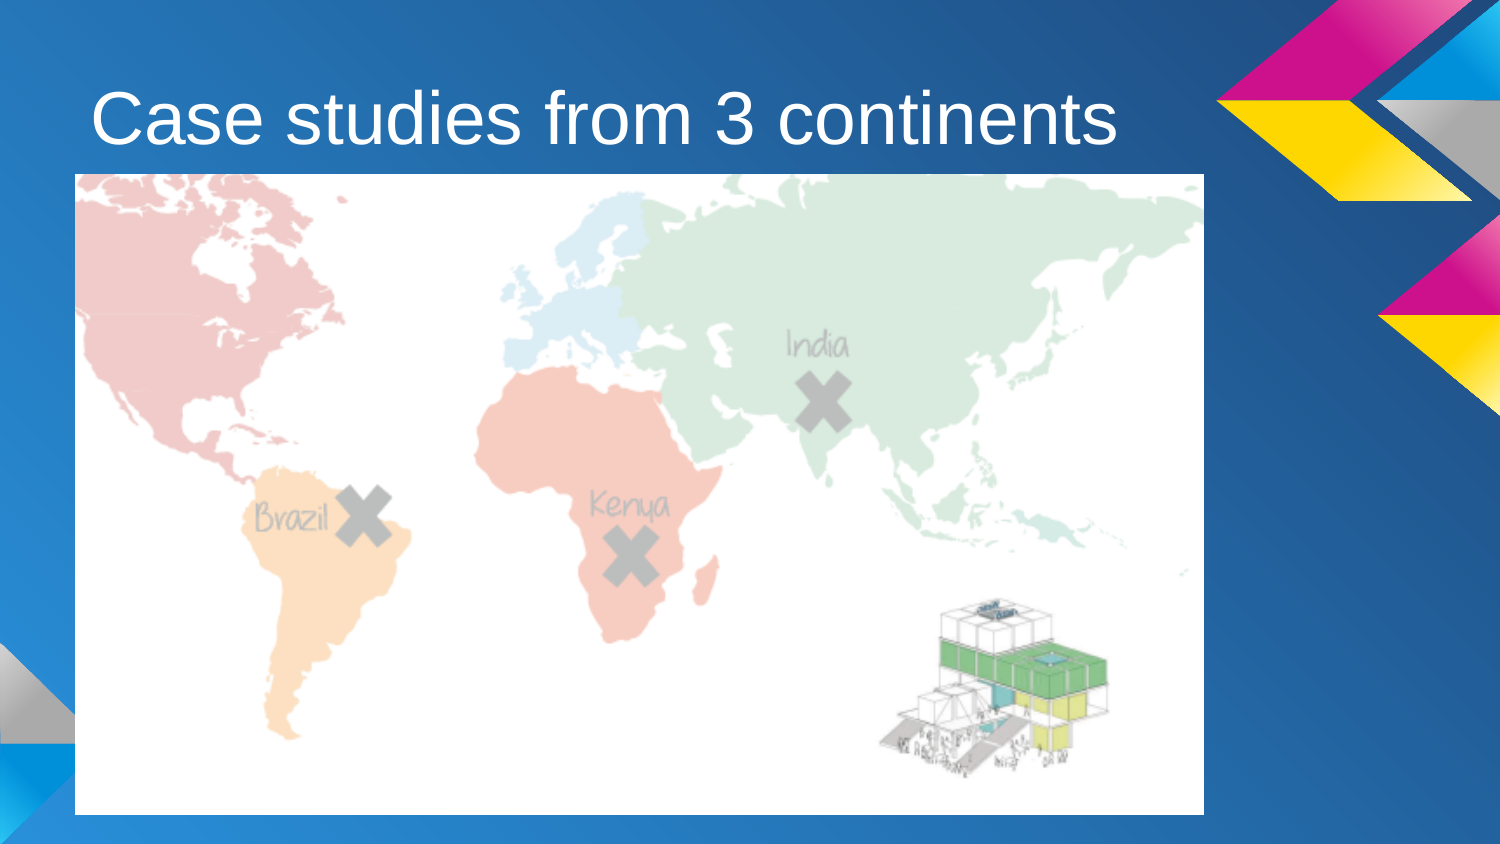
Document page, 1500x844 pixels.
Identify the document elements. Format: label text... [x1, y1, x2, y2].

title Case studies from 3 continents [75, 33, 1204, 174]
picture [74, 174, 1204, 815]
